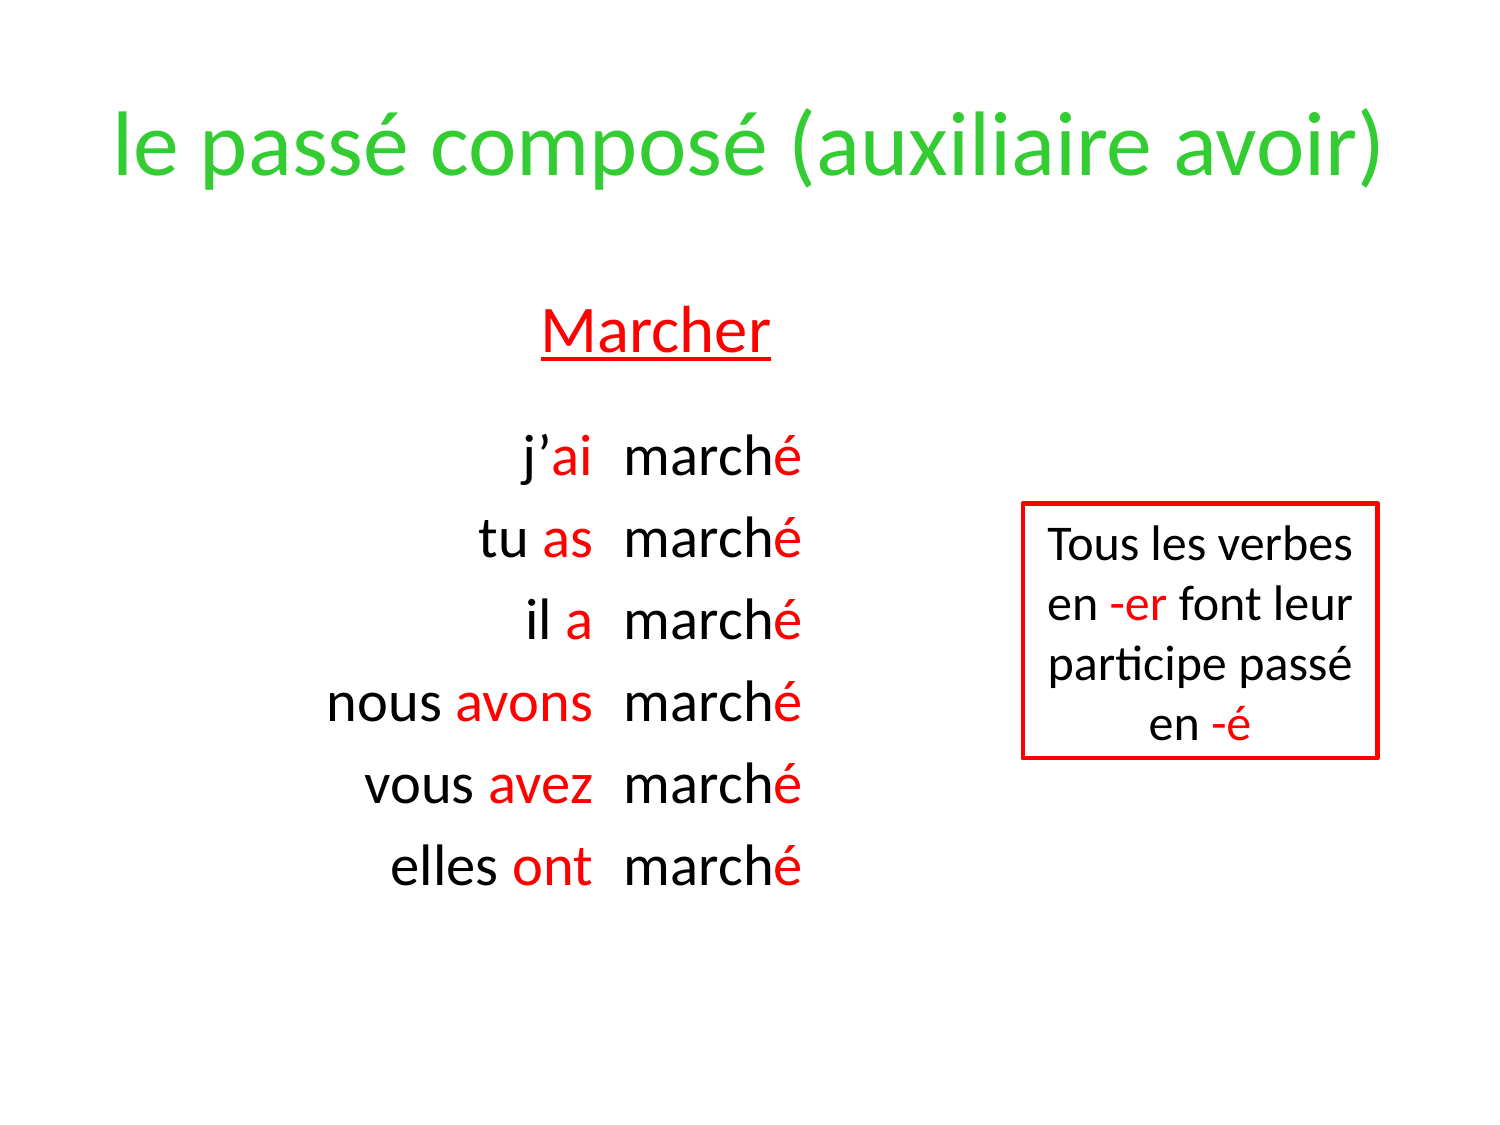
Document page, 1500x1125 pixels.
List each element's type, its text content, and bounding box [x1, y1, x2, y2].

title le passé composé (auxiliaire avoir) [75, 45, 1425, 233]
text_box Tous les verbes en -er font leur participe passé en -é [1022, 503, 1378, 759]
text_box j’ai tu as il a nous avons vous avez elles ont [171, 408, 609, 906]
text_box Marcher [525, 278, 788, 409]
text_box marché marché marché marché marché marché [608, 409, 940, 905]
